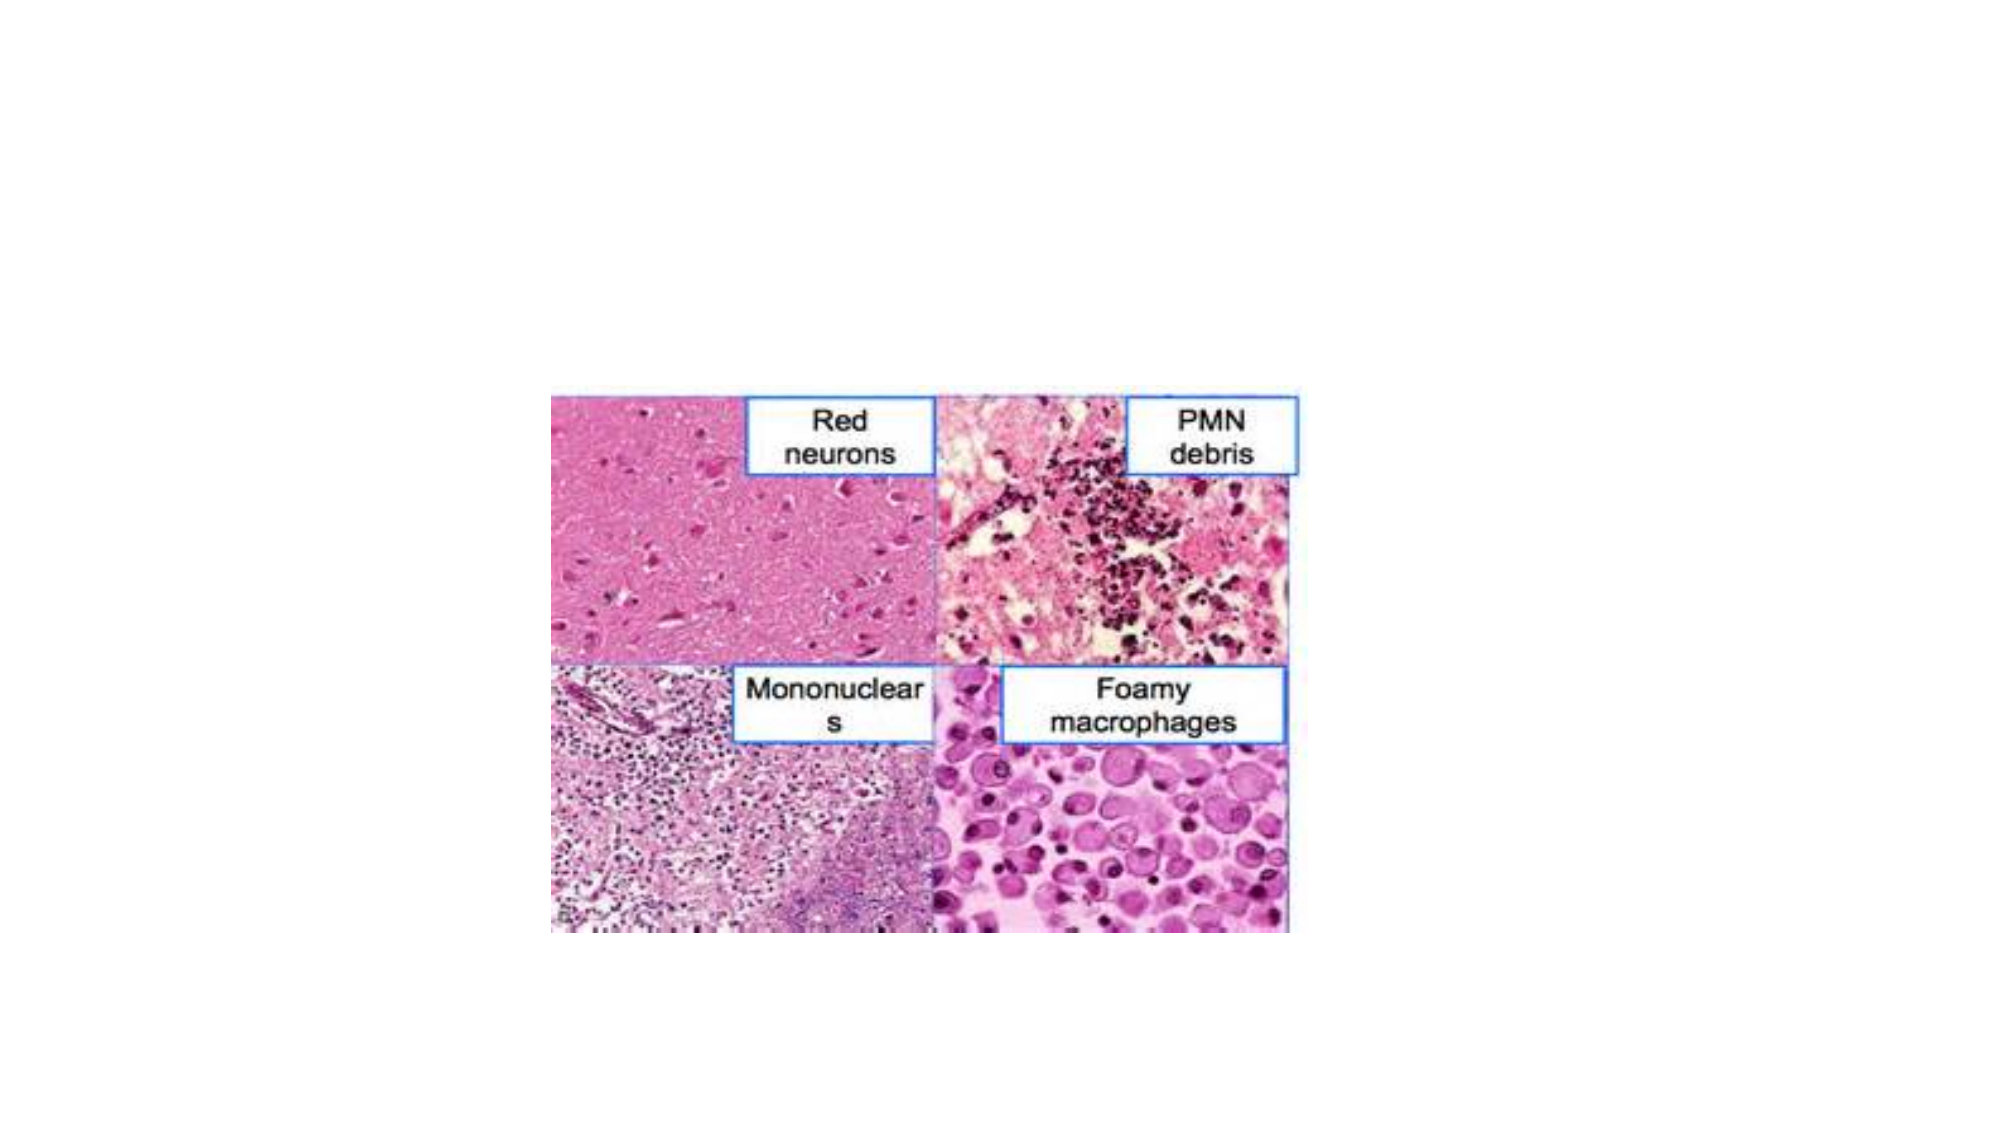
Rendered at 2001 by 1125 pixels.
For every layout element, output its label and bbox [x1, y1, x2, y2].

picture [551, 385, 1308, 933]
